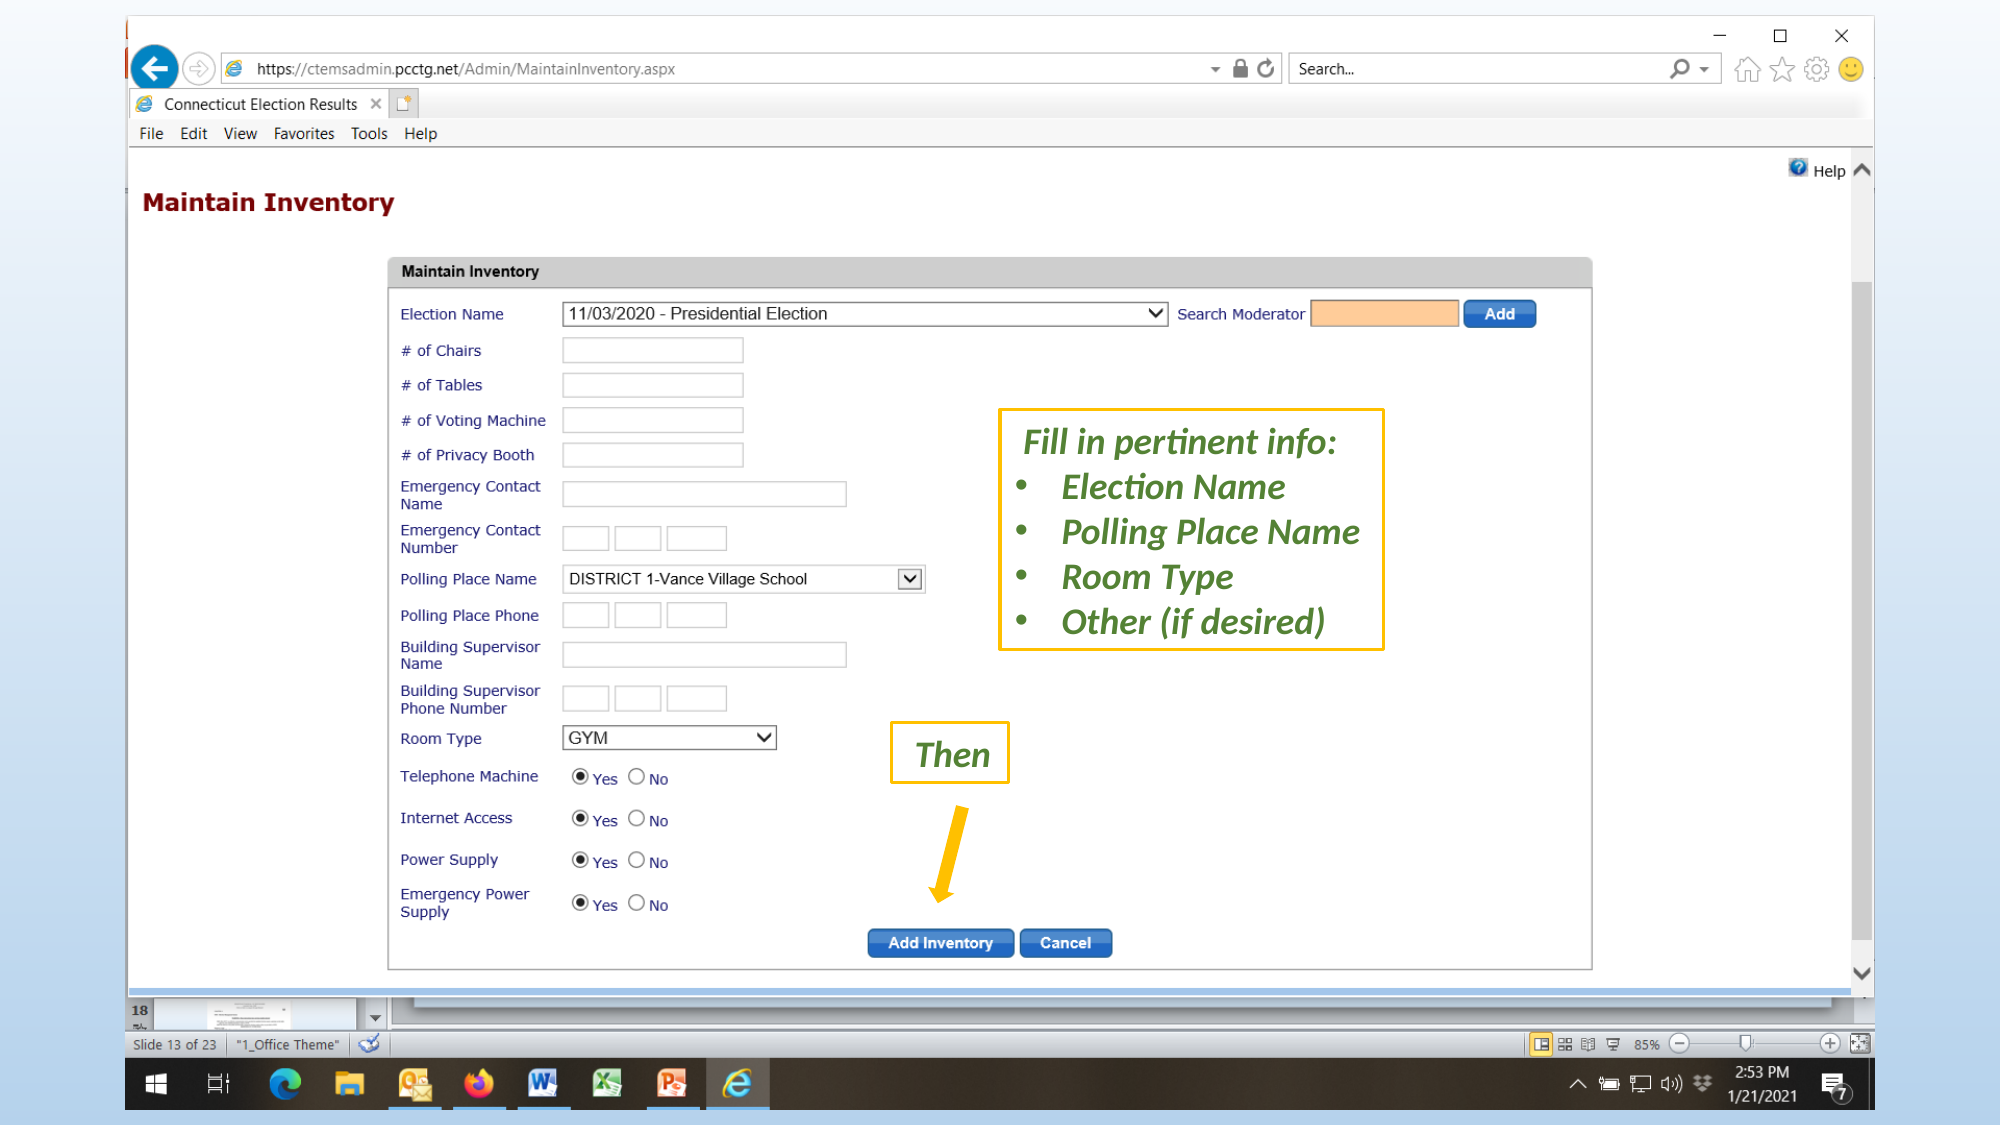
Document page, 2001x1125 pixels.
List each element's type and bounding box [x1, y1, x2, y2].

picture [124, 15, 1875, 1110]
